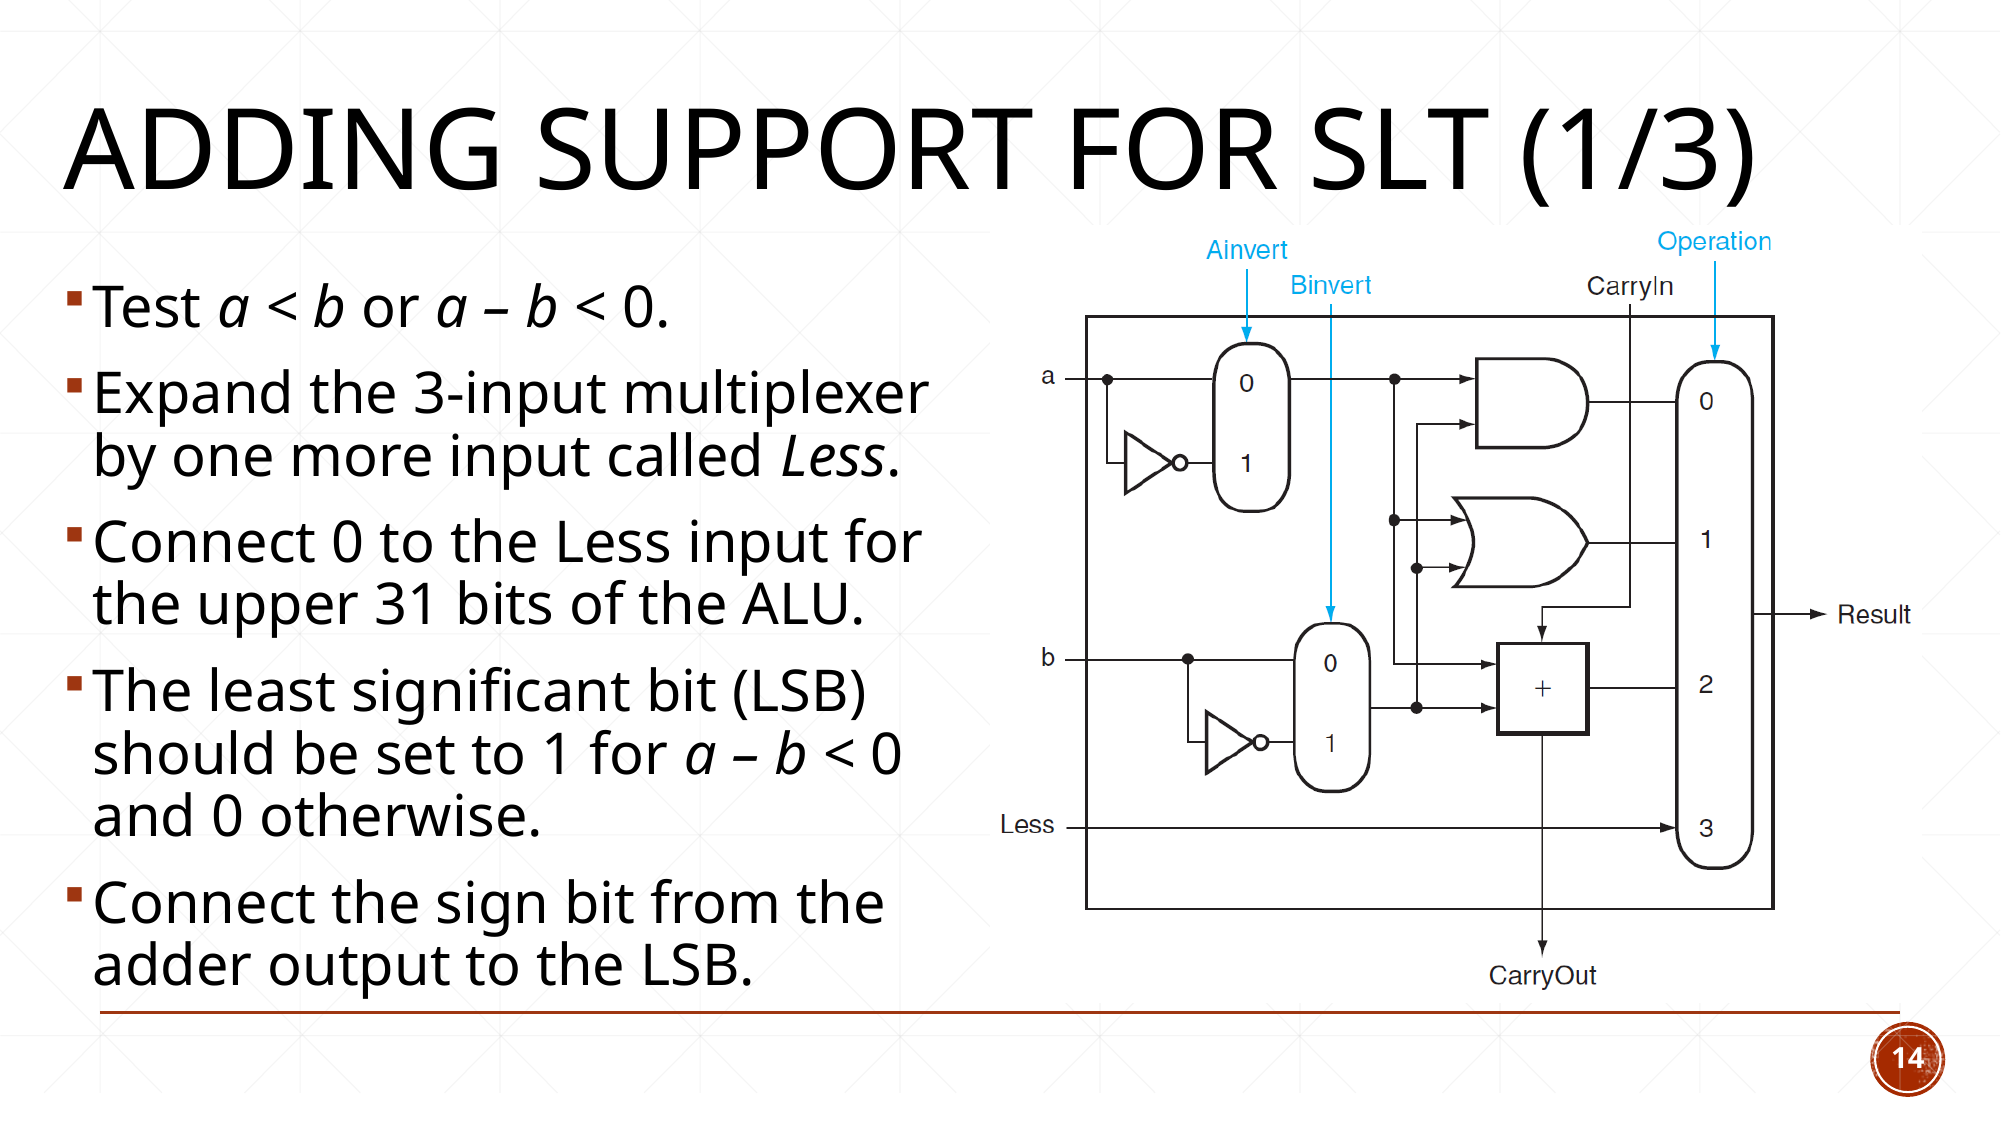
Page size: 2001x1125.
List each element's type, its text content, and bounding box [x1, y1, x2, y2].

picture [990, 225, 1922, 1003]
list Test a < b or a – b < 0. Expand the 3-input multiplexer by one more input called Less. Connect 0 to the Less input for the upper 31 bits of the ALU. The least significant bit (LSB) should be set to 1 for a – b < 0 and 0 otherwise. Connect the sign bit from the adder output to the LSB. [48, 269, 967, 1013]
slide_number 14 [1855, 1028, 1961, 1089]
title Adding support for SLT (1/3) [48, 52, 1961, 254]
